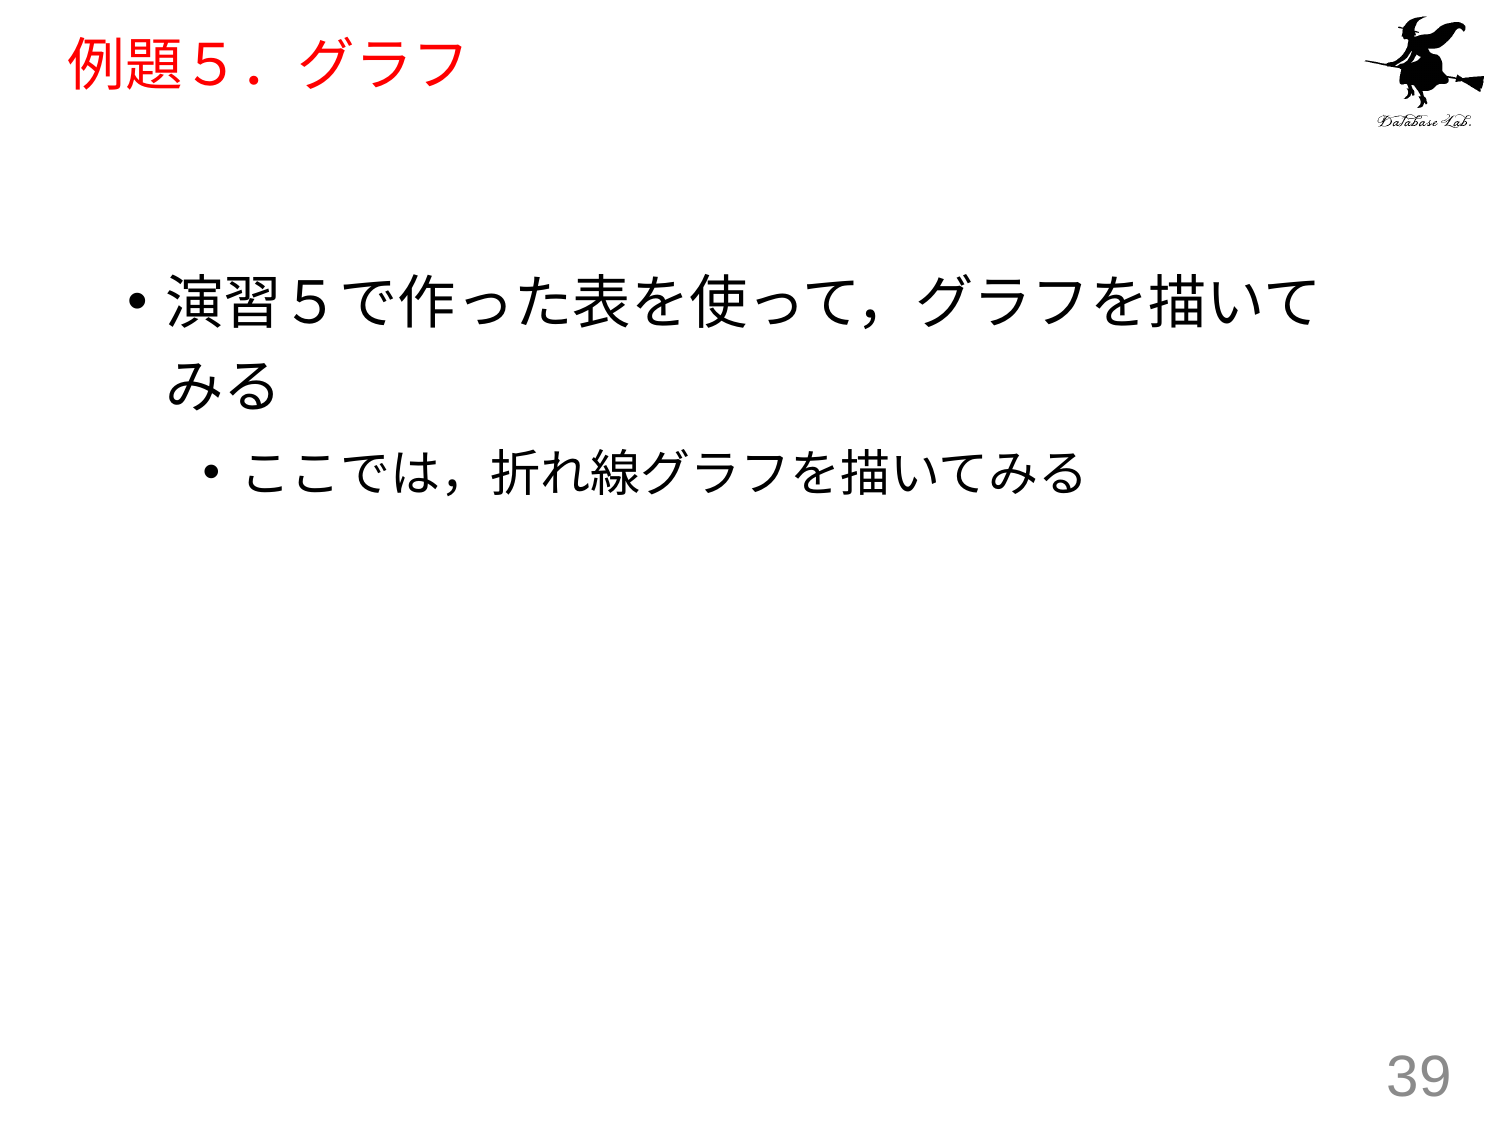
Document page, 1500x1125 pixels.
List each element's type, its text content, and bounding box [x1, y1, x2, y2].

list 演習５で作った表を使って，グラフを描いてみる ここでは，折れ線グラフを描いてみる [112, 243, 1388, 919]
slide_number 39 [1129, 1042, 1467, 1103]
title 例題５．グラフ [52, 28, 1441, 106]
picture [1362, 14, 1486, 130]
